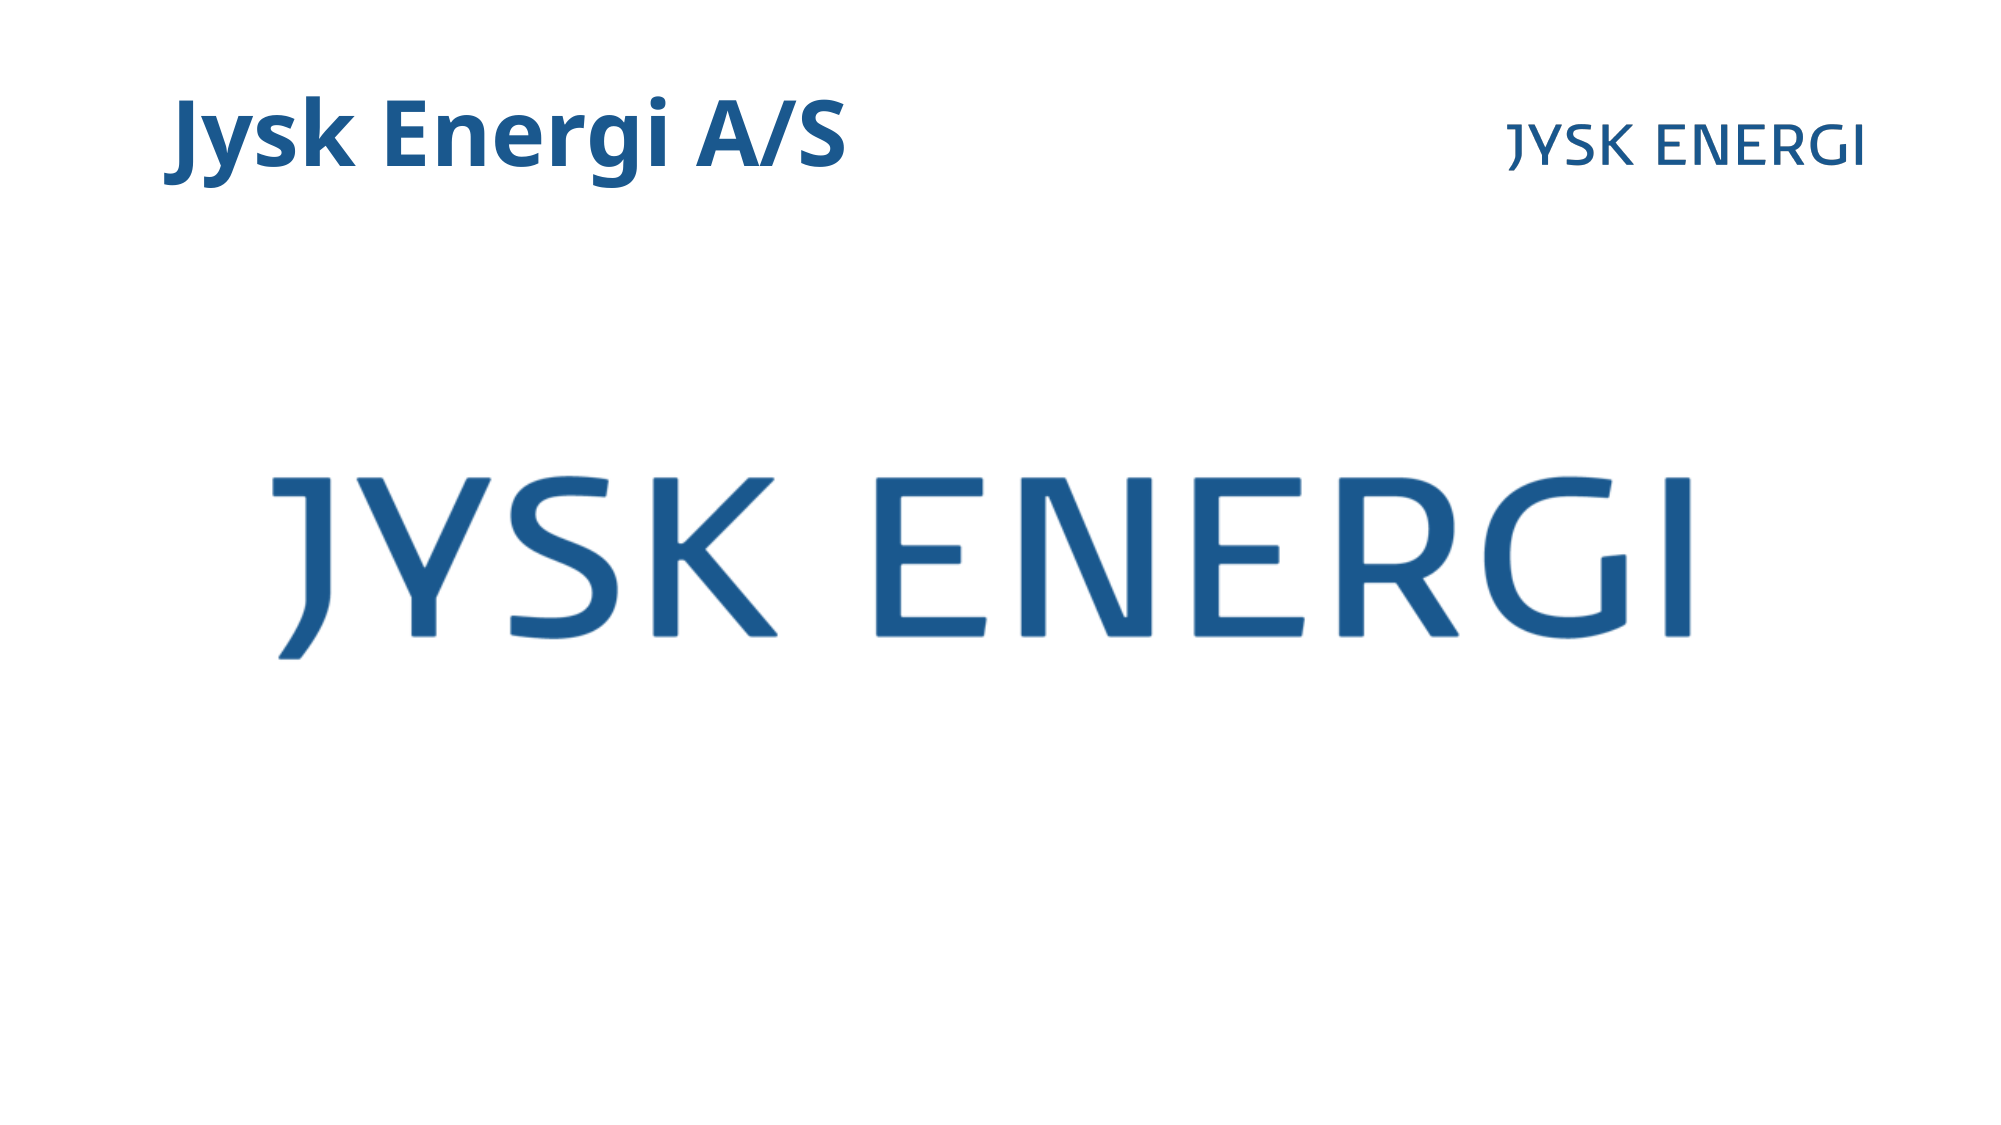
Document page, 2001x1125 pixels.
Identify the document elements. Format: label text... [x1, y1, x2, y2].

picture [1507, 124, 1863, 203]
picture [246, 440, 1732, 685]
title Jysk Energi A/S [156, 75, 1445, 199]
